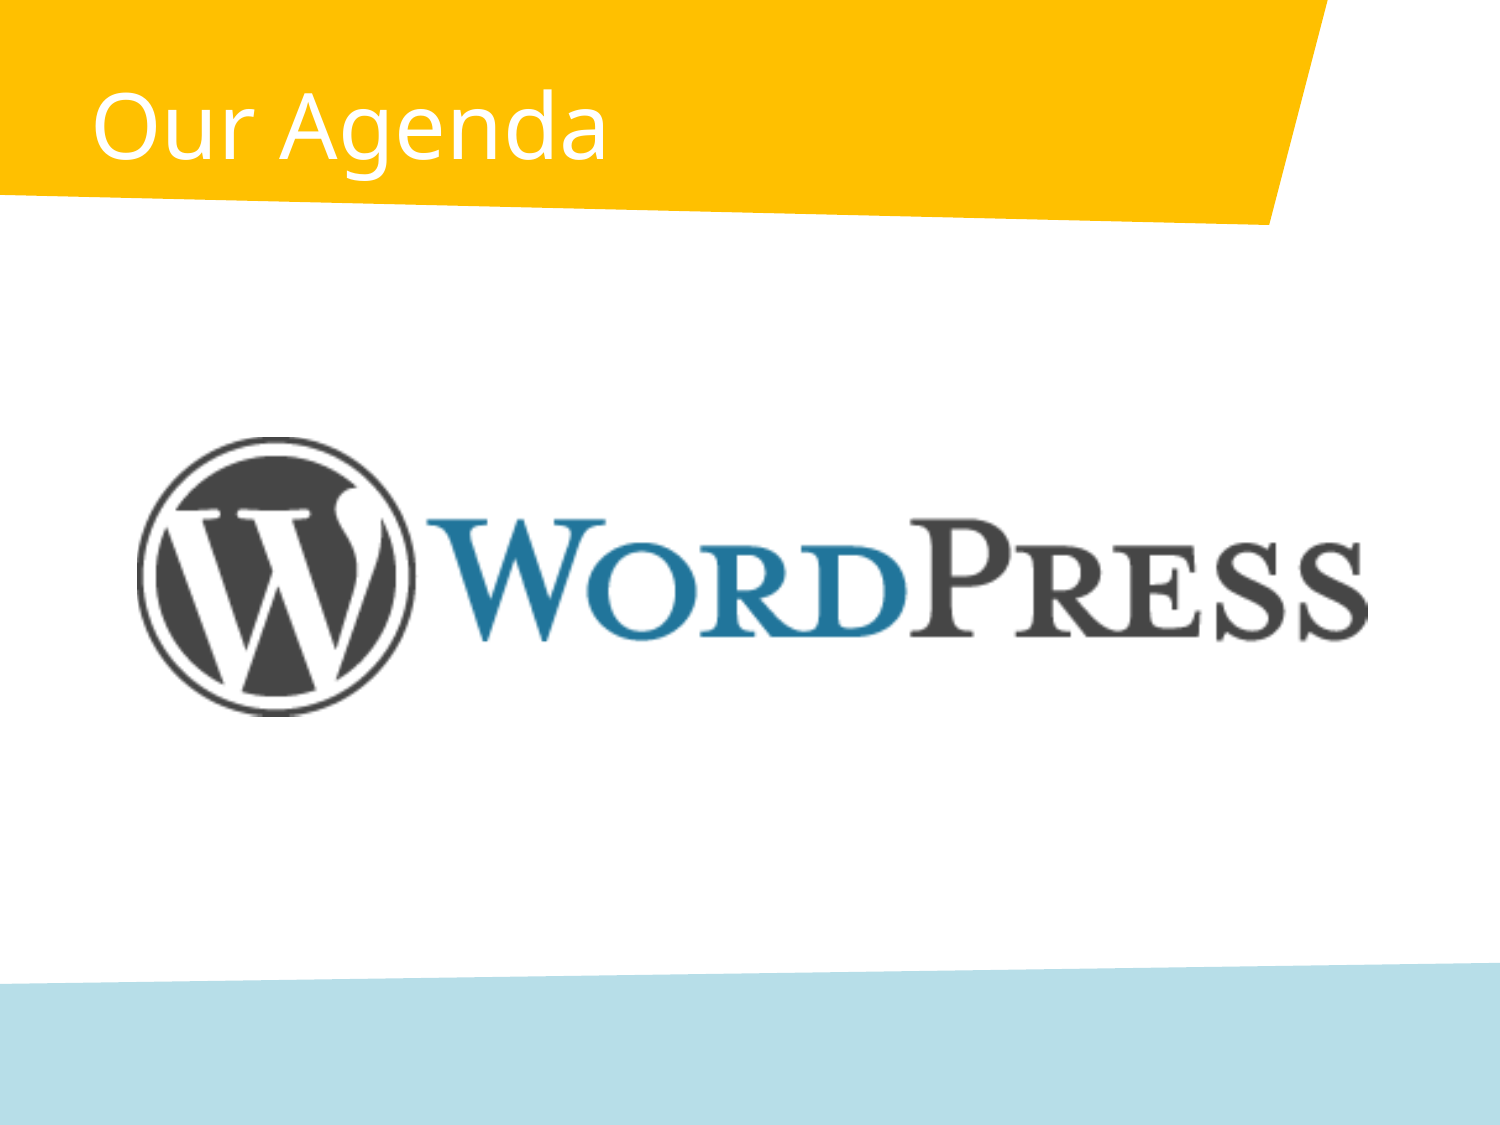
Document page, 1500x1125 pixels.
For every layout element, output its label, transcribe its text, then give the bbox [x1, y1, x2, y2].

text_box [25, 0, 1188, 1125]
title Our Agenda [1188, 45, 1313, 200]
picture [137, 437, 1368, 717]
